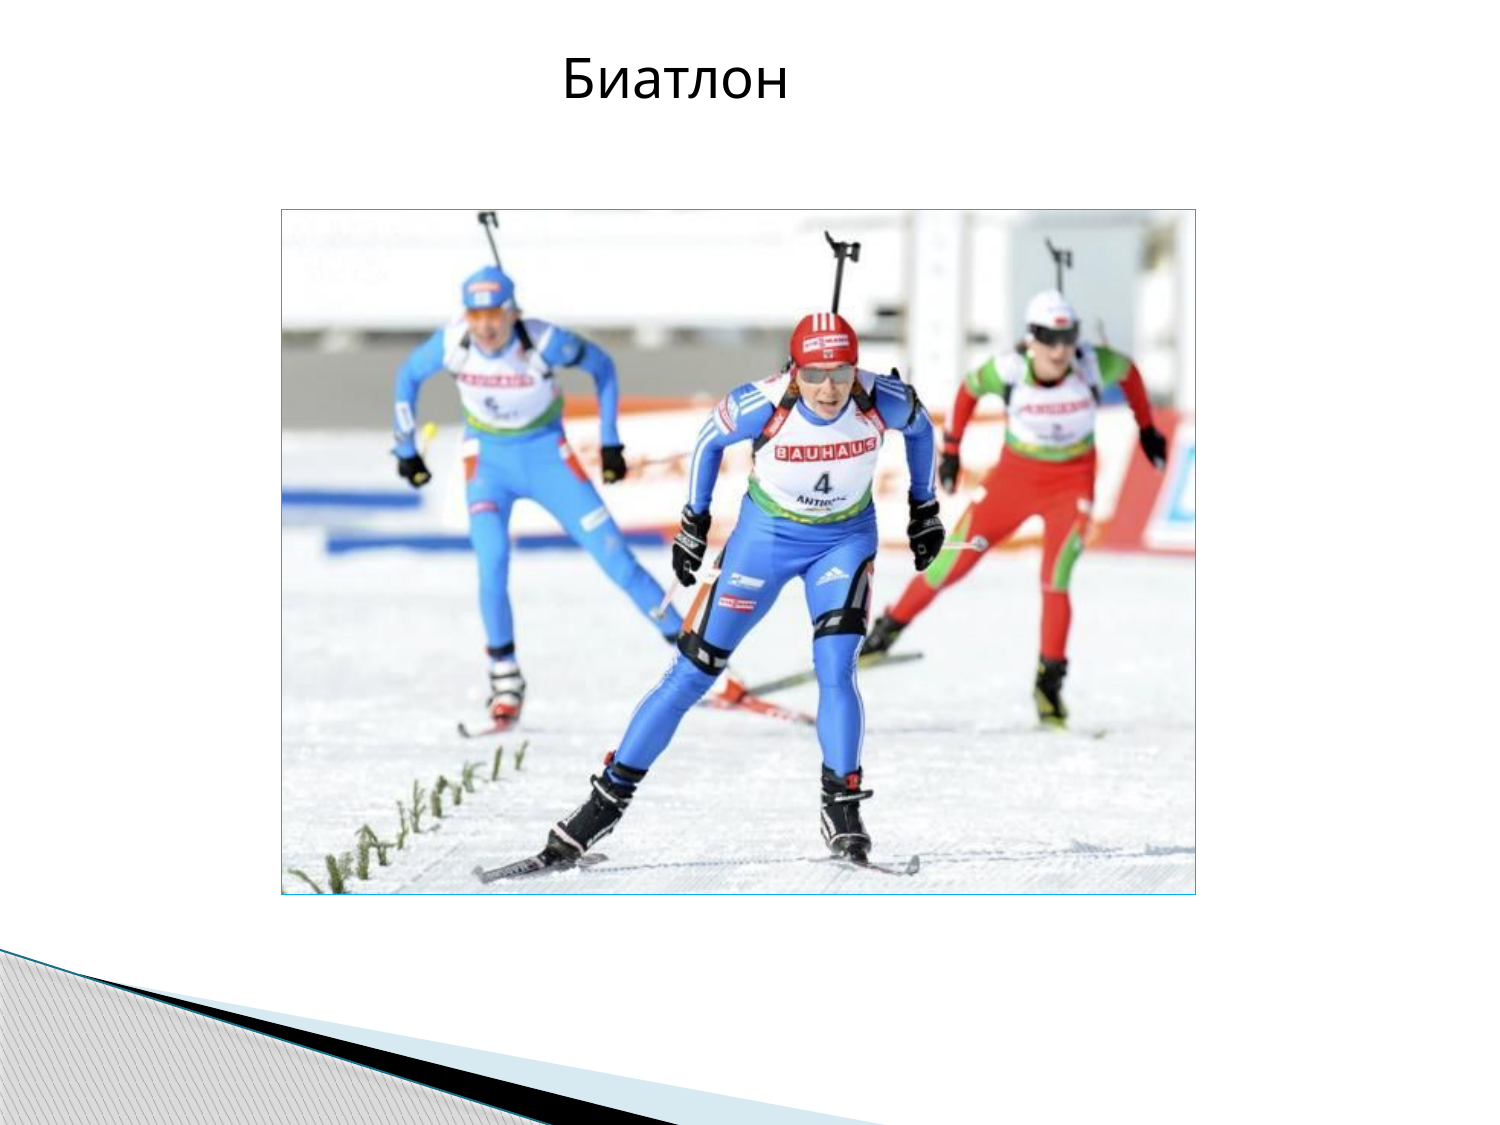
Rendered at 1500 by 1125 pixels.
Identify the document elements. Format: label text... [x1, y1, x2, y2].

text_box Биатлон [152, 35, 1184, 118]
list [280, 209, 1196, 896]
